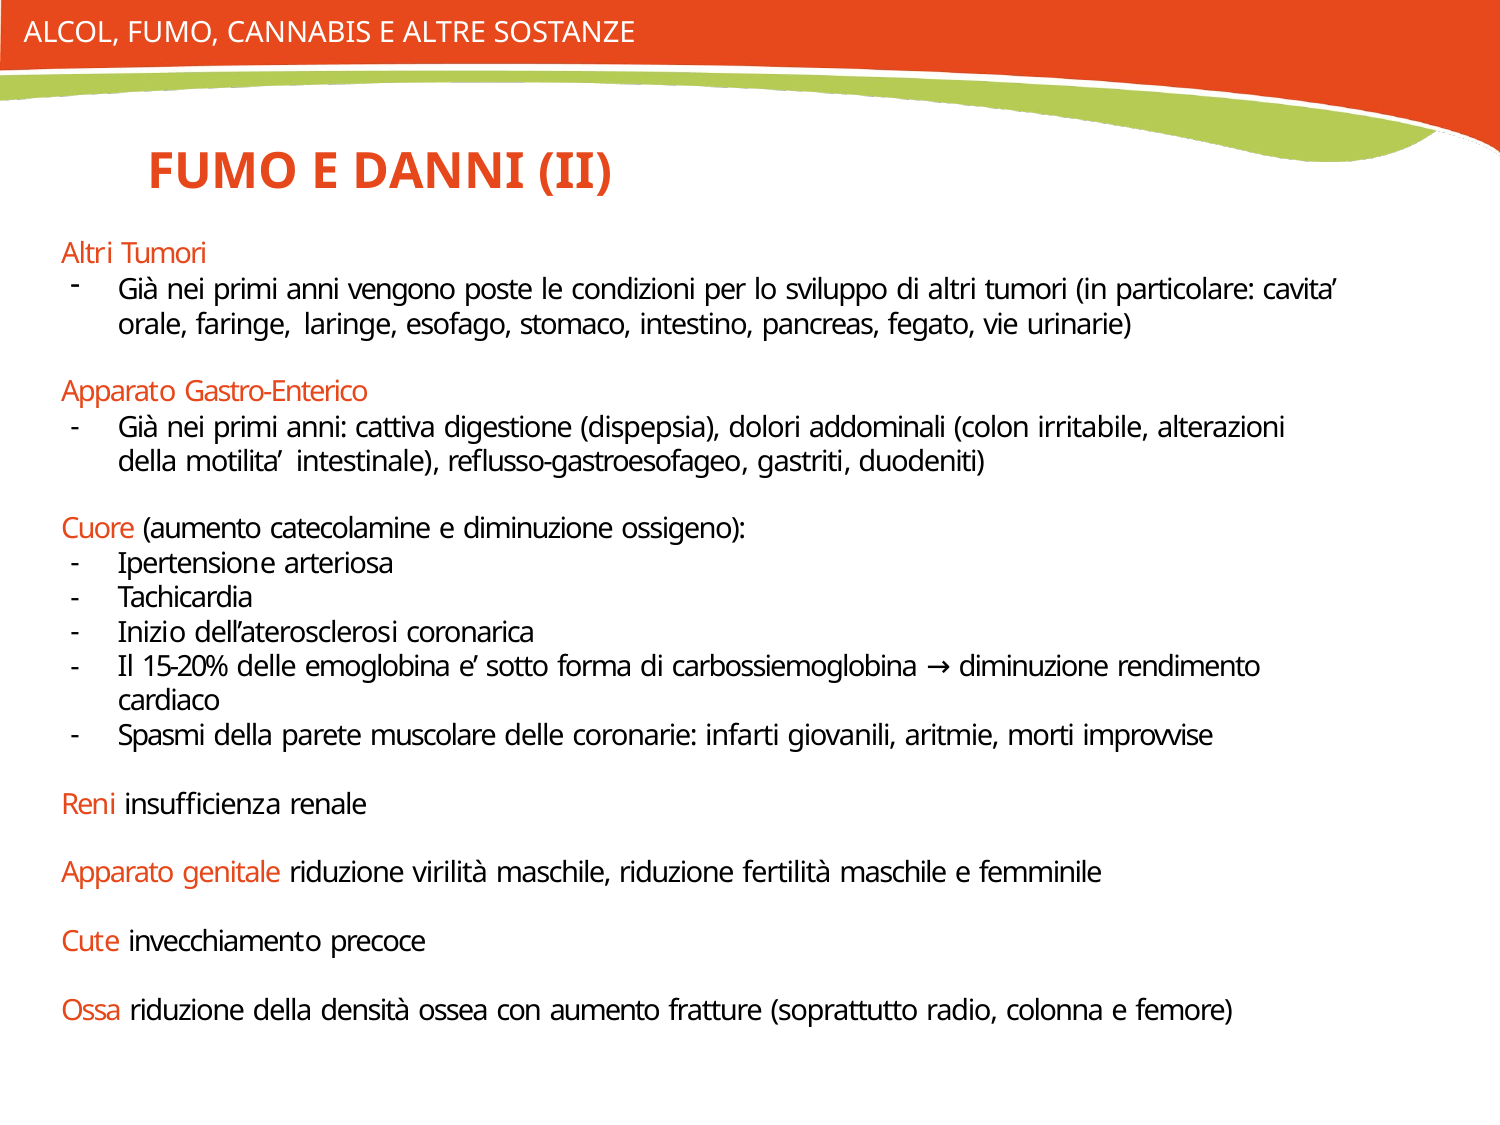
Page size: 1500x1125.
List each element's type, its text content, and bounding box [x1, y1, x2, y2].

title FUMO E DANNI (II) [145, 176, 625, 327]
text_box Altri Tumori Già nei primi anni vengono poste le condizioni per lo sviluppo di altri tumori (in particolare: cavita’ orale, faringe, laringe, esofago, stomaco, intestino, pancreas, fegato, vie urinarie) Apparato Gastro-Enterico Già nei primi anni: cattiva digestione (dispepsia), dolori addominali (colon irritabile, alterazioni della motilita’ intestinale), reflusso-gastroesofageo, gastriti, duodeniti) Cuore (aumento catecolamine e diminuzione ossigeno): Ipertensione arteriosa Tachicardia Inizio dell’aterosclerosi coronarica Il 15-20% delle emoglobina e’ sotto forma di carbossiemoglobina → diminuzione rendimento cardiaco Spasmi della parete muscolare delle coronarie: infarti giovanili, aritmie, morti improvvise Reni insufficienza renale Apparato genitale riduzione virilità maschile, riduzione fertilità maschile e femminile Cute invecchiamento precoce Ossa riduzione della densità ossea con aumento fratture (soprattutto radio, colonna e femore) [59, 233, 1369, 1026]
picture [0, 0, 1500, 167]
